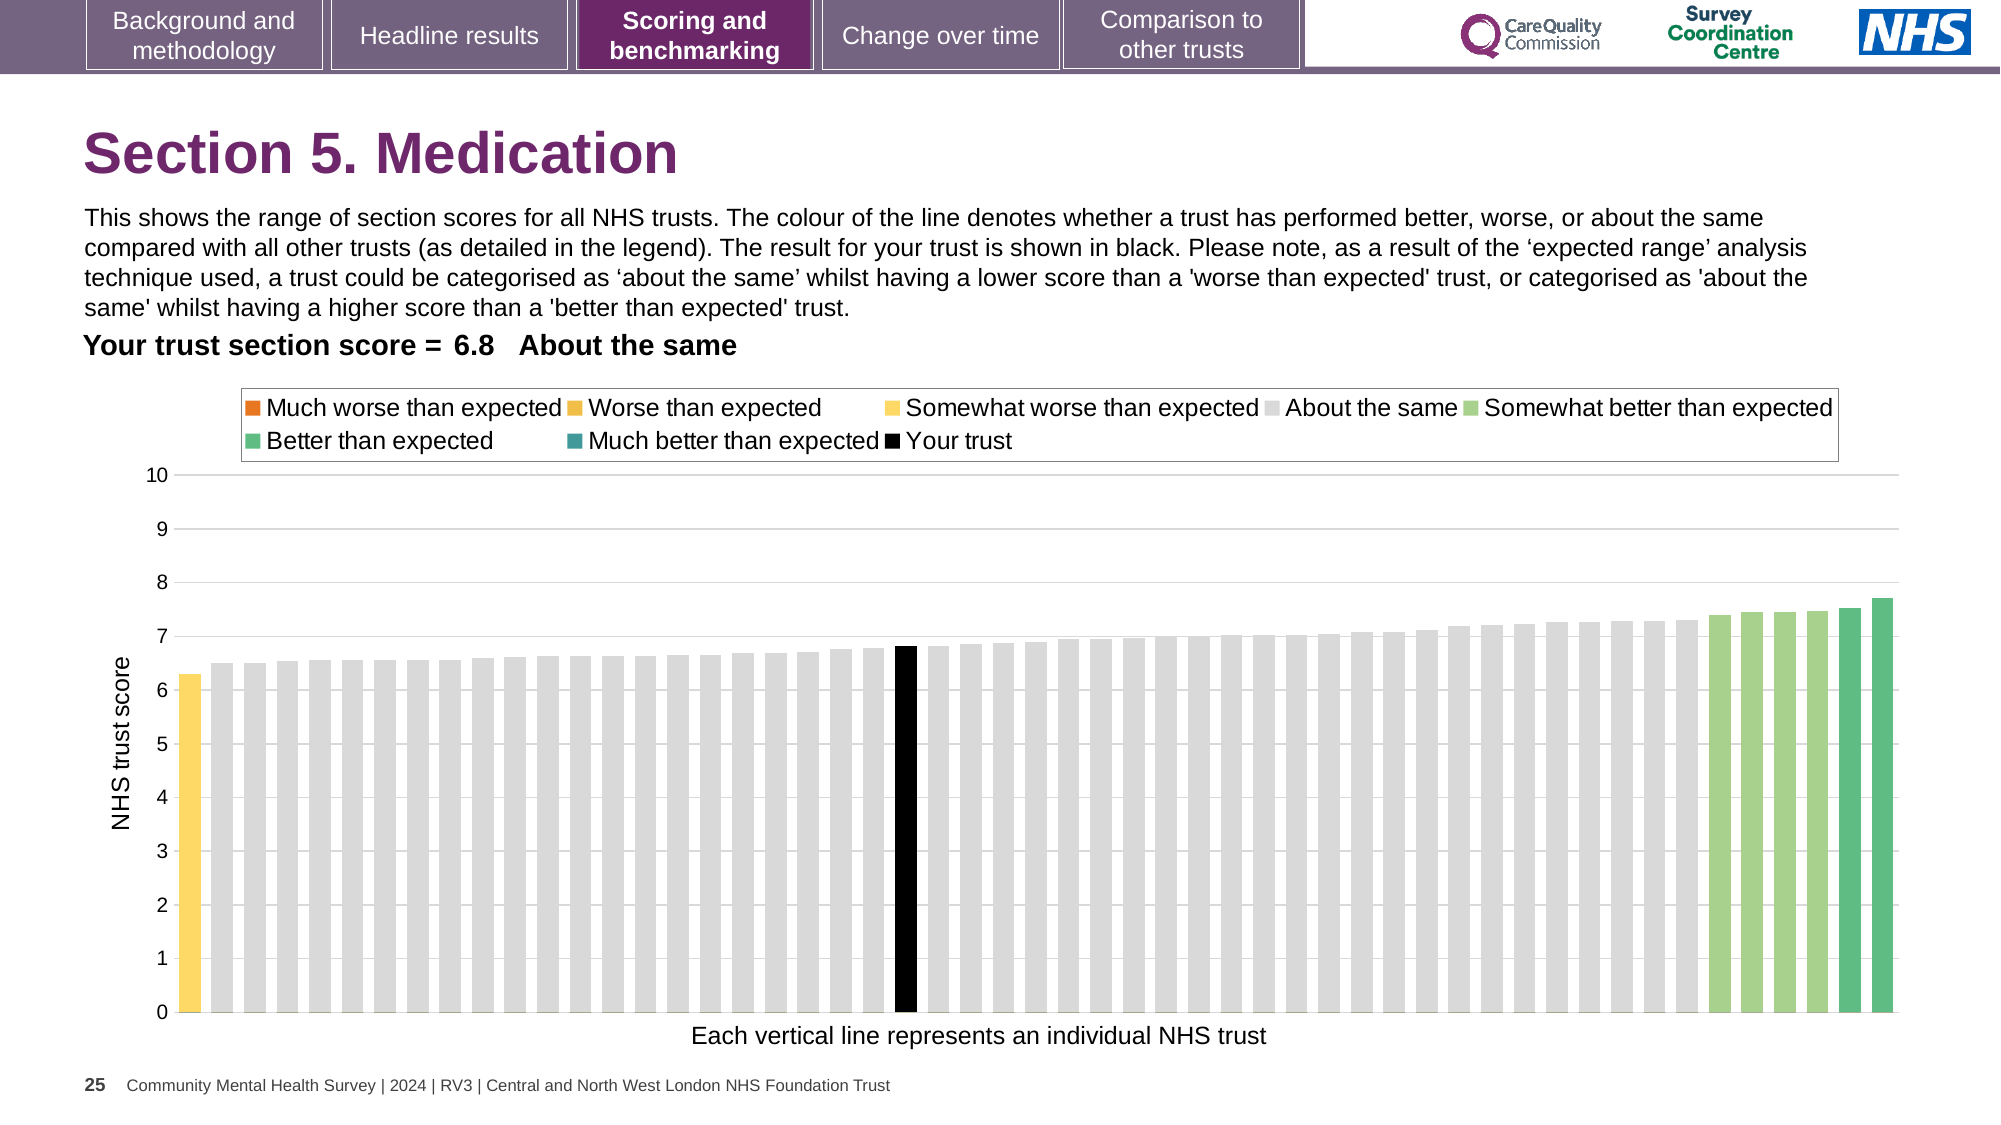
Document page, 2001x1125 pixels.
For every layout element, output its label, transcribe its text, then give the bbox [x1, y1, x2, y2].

text_box This shows the range of section scores for all NHS trusts. The colour of the line denotes whether a trust has performed better, worse, or about the same compared with all other trusts (as detailed in the legend). The result for your trust is shown in black. Please note, as a result of the ‘expected range’ analysis technique used, a trust could be categorised as ‘about the same’ whilst having a lower score than a 'worse than expected' trust, or categorised as 'about the same' whilst having a higher score than a 'better than expected' trust. [69, 194, 1890, 329]
text_box Each vertical line represents an individual NHS trust [676, 1036, 1283, 1058]
picture [1460, 13, 1602, 59]
table_header About the same [518, 323, 1807, 369]
table_header 6.8 [448, 323, 518, 369]
table_header Your trust section score = [53, 323, 448, 370]
text_box 25 [84, 1065, 122, 1125]
picture [1859, 9, 1971, 55]
title Section 5. Medication [68, 100, 1942, 209]
chart [99, 369, 1923, 1036]
picture [1666, 3, 1794, 61]
